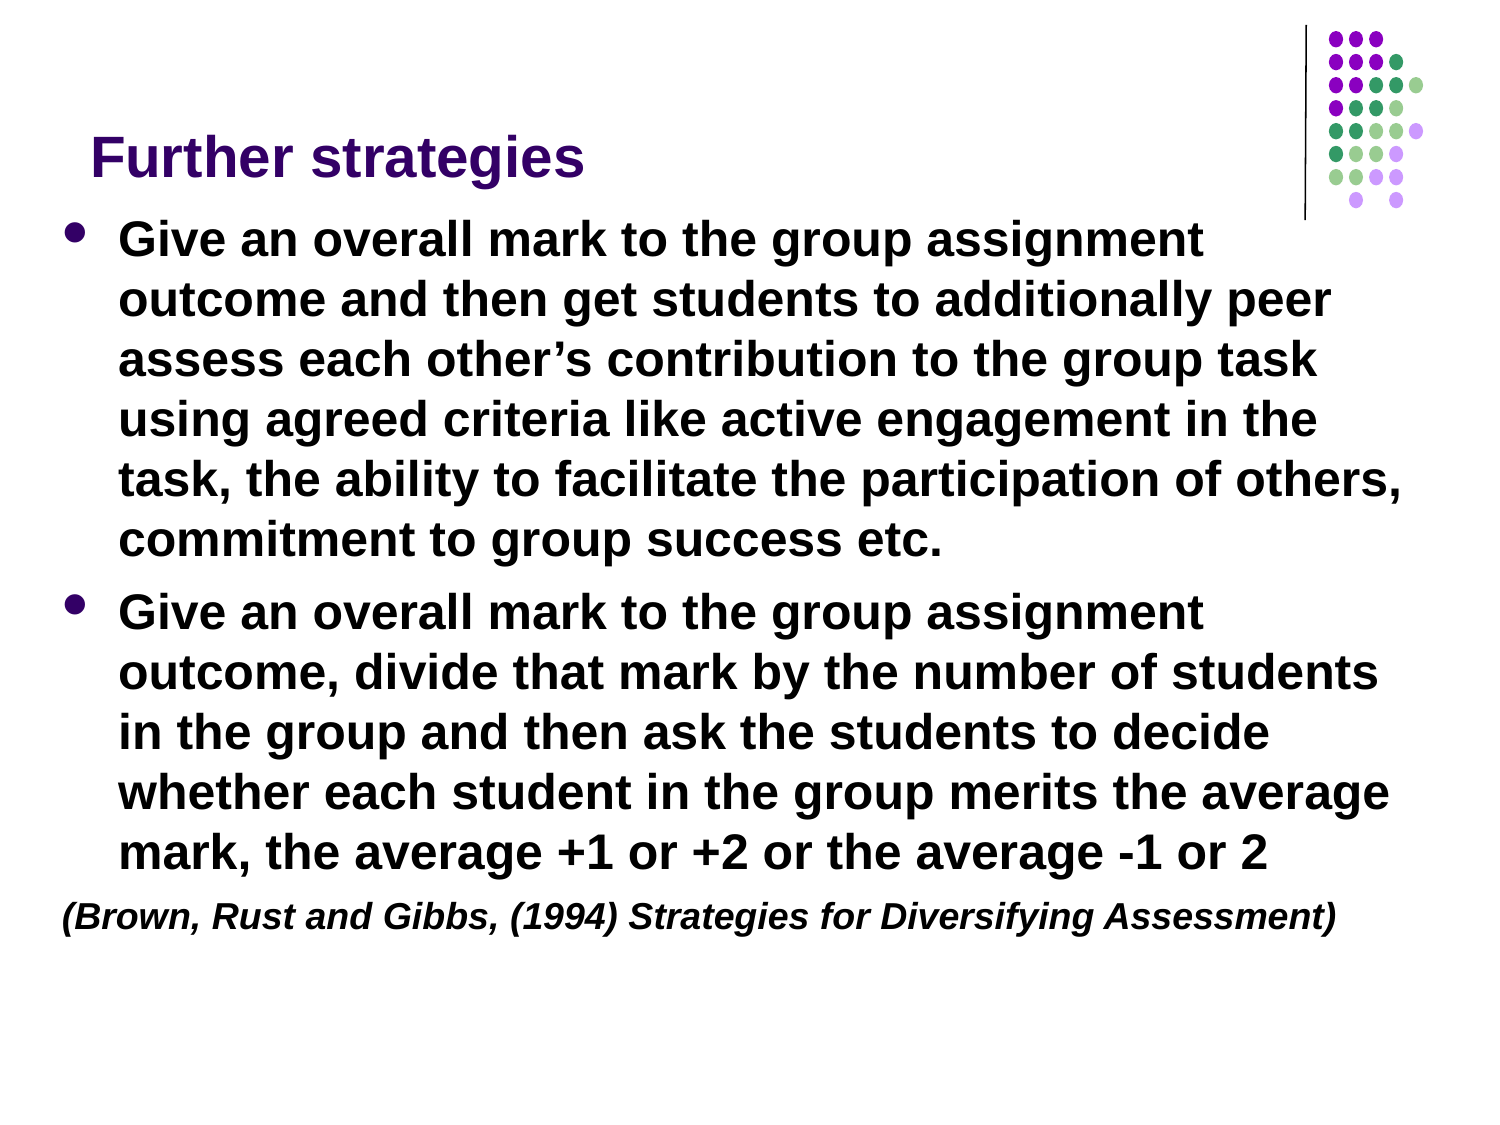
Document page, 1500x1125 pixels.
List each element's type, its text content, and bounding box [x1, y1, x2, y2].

list Give an overall mark to the group assignment outcome and then get students to additionally peer assess each other’s contribution to the group task using agreed criteria like active engagement in the task, the ability to facilitate the participation of others, commitment to group success etc. Give an overall mark to the group assignment outcome, divide that mark by the number of students in the group and then ask the students to decide whether each student in the group merits the average mark, the average +1 or +2 or the average -1 or 2 (Brown, Rust and Gibbs, (1994) Strategies for Diversifying Assessment) [46, 198, 1428, 1018]
title Further strategies [74, 19, 1313, 197]
